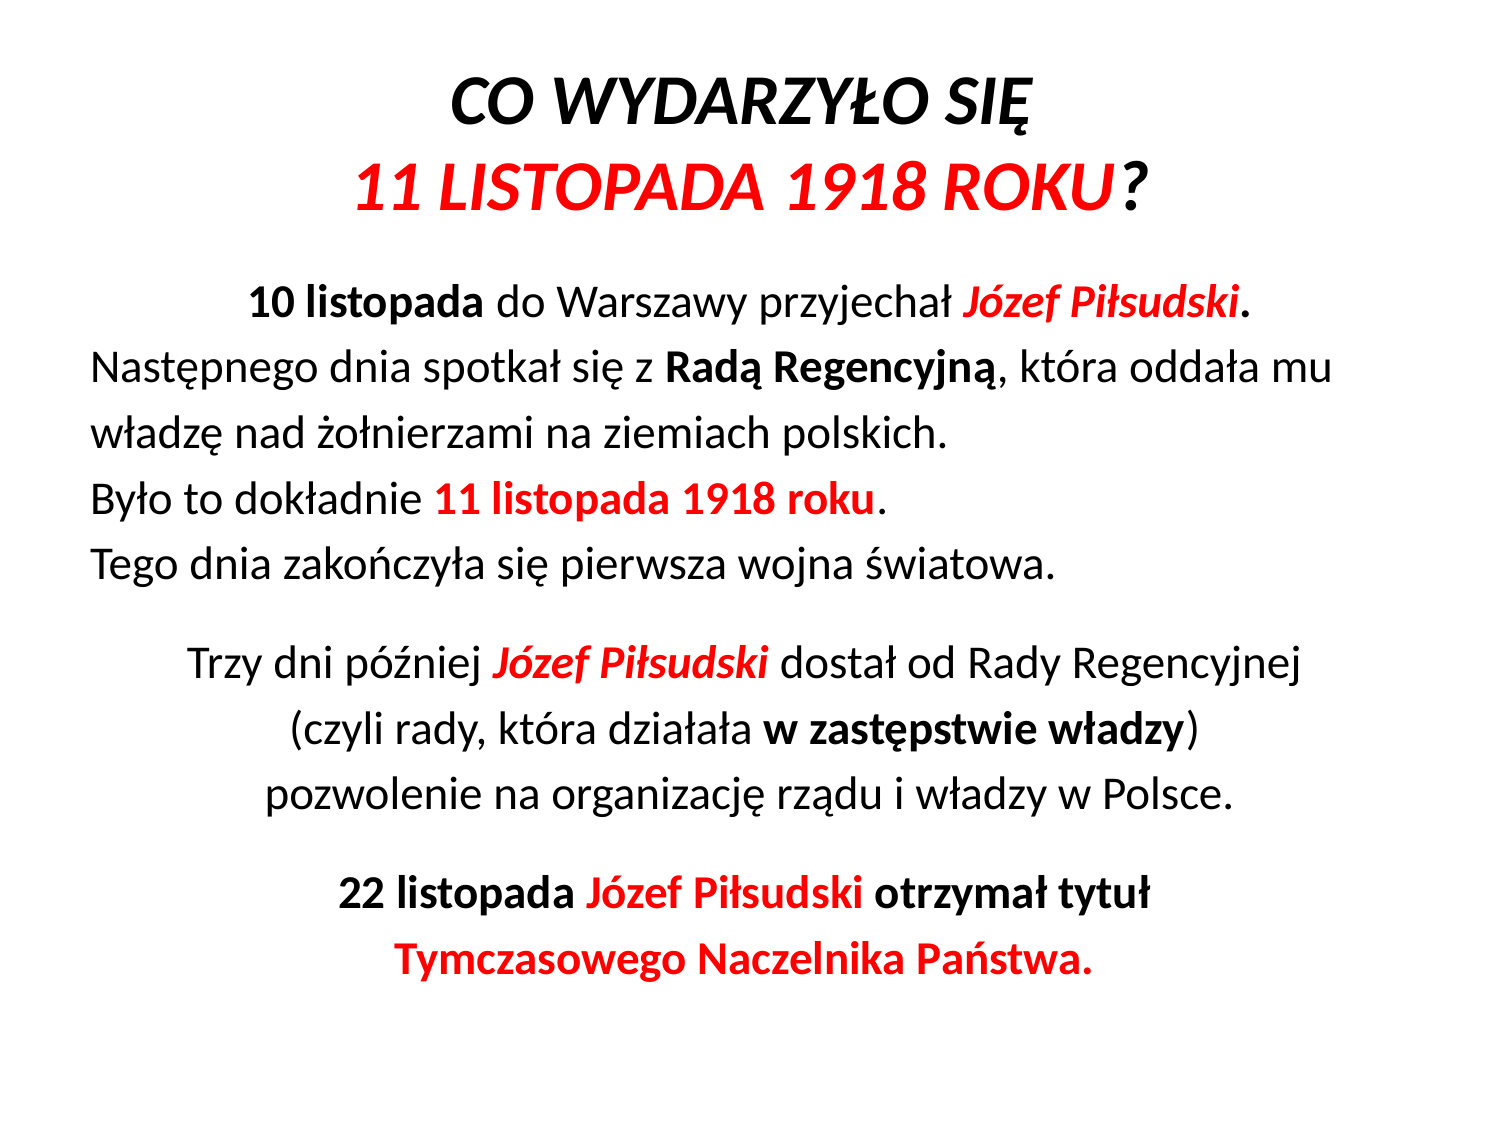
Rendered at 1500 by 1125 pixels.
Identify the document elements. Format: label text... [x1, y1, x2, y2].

list 10 listopada do Warszawy przyjechał Józef Piłsudski. Następnego dnia spotkał się z Radą Regencyjną, która oddała mu władzę nad żołnierzami na ziemiach polskich. Było to dokładnie 11 listopada 1918 roku. Tego dnia zakończyła się pierwsza wojna światowa. Trzy dni później Józef Piłsudski dostał od Rady Regencyjnej (czyli rady, która działała w zastępstwie władzy) pozwolenie na organizację rządu i władzy w Polsce. 22 listopada Józef Piłsudski otrzymał tytuł Tymczasowego Naczelnika Państwa. [75, 262, 1425, 1005]
title CO WYDARZYŁO SIĘ 11 LISTOPADA 1918 ROKU? [75, 45, 1425, 233]
